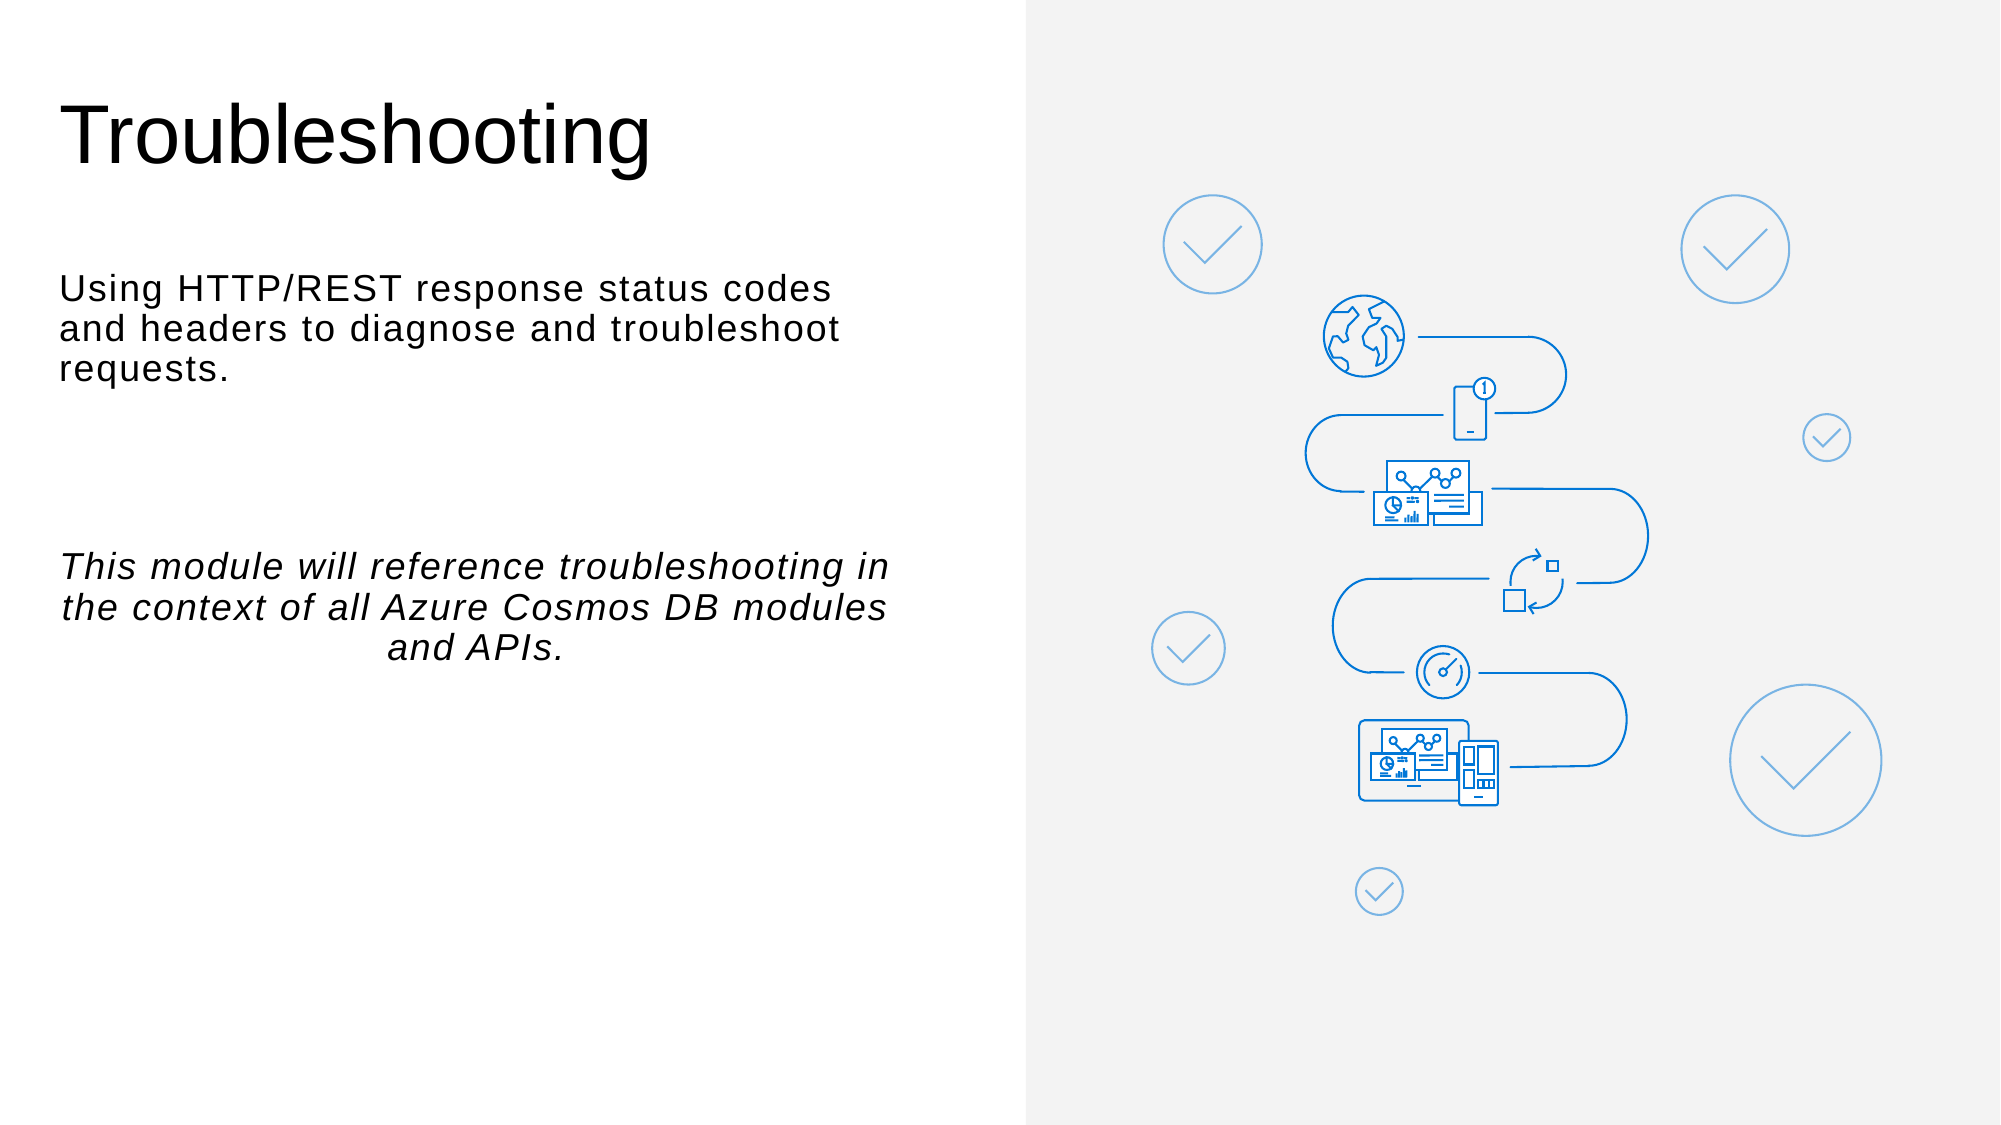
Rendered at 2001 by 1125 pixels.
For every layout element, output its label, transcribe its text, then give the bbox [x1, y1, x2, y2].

list Using HTTP/REST response status codes and headers to diagnose and troubleshoot requests. This module will reference troubleshooting in the context of all Azure Cosmos DB modules and APIs. [44, 270, 908, 749]
title Troubleshooting [44, 4, 908, 270]
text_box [1152, 195, 1882, 915]
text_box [1305, 295, 1649, 806]
